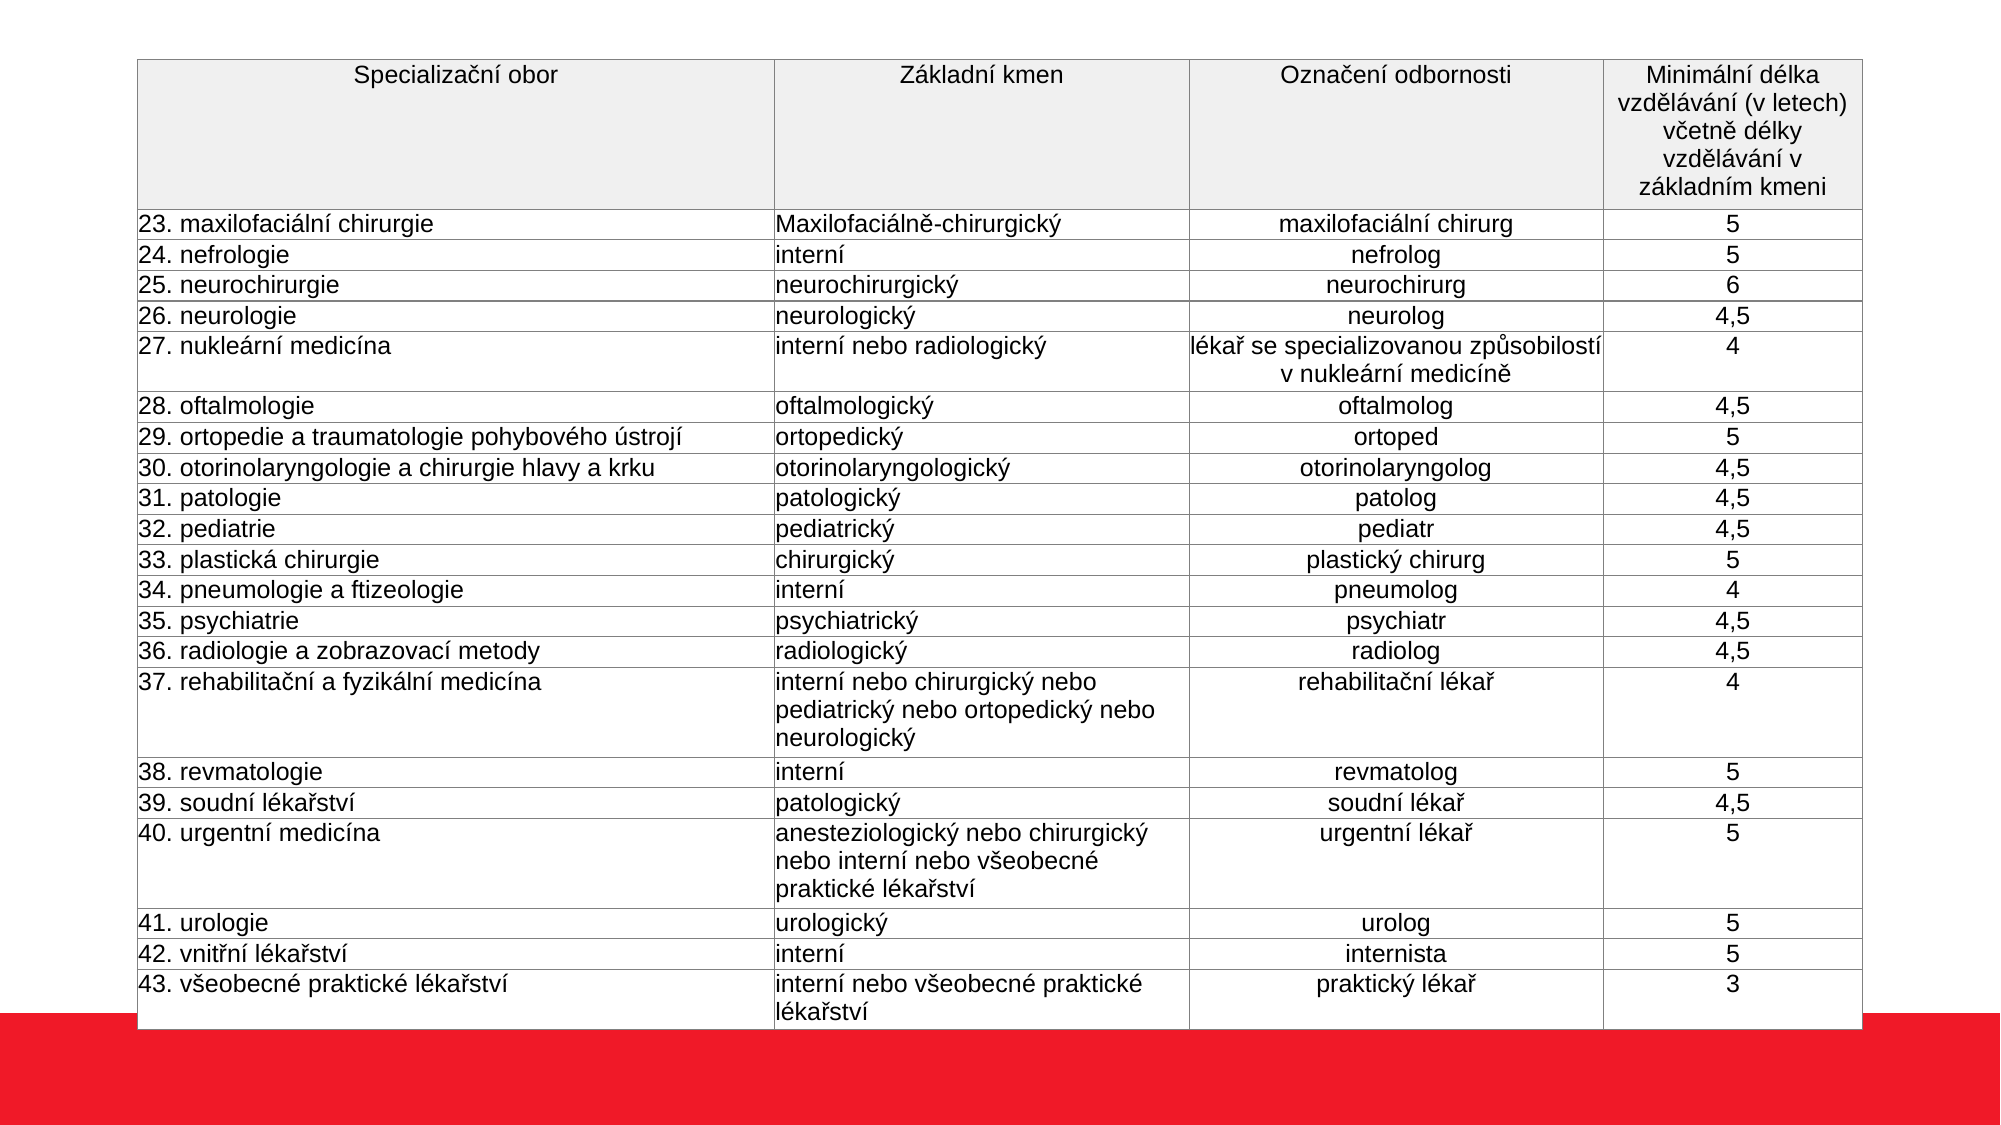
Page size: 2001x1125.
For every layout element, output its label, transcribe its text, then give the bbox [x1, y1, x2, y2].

table_cell 4 [1604, 332, 1862, 391]
table_cell chirurgický [775, 545, 1189, 575]
table_cell 4 [1604, 668, 1862, 757]
table_cell interní [775, 576, 1189, 606]
table_cell anesteziologický nebo chirurgický nebo interní nebo všeobecné praktické lékařství [775, 819, 1189, 908]
table_cell 39. soudní lékařství [138, 788, 774, 818]
table_header Základní kmen [775, 60, 1189, 209]
table_cell neurochirurg [1190, 271, 1603, 300]
table_cell internista [1190, 939, 1603, 969]
table_header Specializační obor [138, 60, 774, 209]
table_cell soudní lékař [1190, 788, 1603, 818]
table_cell 24. nefrologie [138, 240, 774, 270]
table_cell praktický lékař [1190, 970, 1603, 1029]
table_cell interní [775, 939, 1189, 969]
table_cell 4,5 [1604, 788, 1862, 818]
table_cell 37. rehabilitační a fyzikální medicína [138, 668, 774, 757]
table_cell 4,5 [1604, 484, 1862, 514]
table_cell oftalmolog [1190, 392, 1603, 422]
table_header Označení odbornosti [1190, 60, 1603, 209]
table_cell rehabilitační lékař [1190, 668, 1603, 757]
table_cell 28. oftalmologie [138, 392, 774, 422]
table_cell 36. radiologie a zobrazovací metody [138, 637, 774, 667]
table_cell 4,5 [1604, 392, 1862, 422]
table_cell 26. neurologie [138, 302, 774, 331]
table_cell interní nebo všeobecné praktické lékařství [775, 970, 1189, 1029]
table_cell 4,5 [1604, 302, 1862, 331]
table_cell 38. revmatologie [138, 758, 774, 787]
table_cell 27. nukleární medicína [138, 332, 774, 391]
table_cell pediatr [1190, 515, 1603, 544]
table_cell 5 [1604, 423, 1862, 453]
table_cell interní nebo radiologický [775, 332, 1189, 391]
table_cell ortoped [1190, 423, 1603, 453]
table_cell 6 [1604, 271, 1862, 300]
table_cell otorinolaryngolog [1190, 454, 1603, 483]
table_cell psychiatr [1190, 607, 1603, 636]
table_cell urgentní lékař [1190, 819, 1603, 908]
table_cell interní [775, 758, 1189, 787]
table_cell 5 [1604, 240, 1862, 270]
table_cell 33. plastická chirurgie [138, 545, 774, 575]
table_cell patolog [1190, 484, 1603, 514]
table_cell 3 [1604, 970, 1862, 1029]
table_cell pediatrický [775, 515, 1189, 544]
table_cell 4,5 [1604, 454, 1862, 483]
table_cell otorinolaryngologický [775, 454, 1189, 483]
table_cell 42. vnitřní lékařství [138, 939, 774, 969]
table_cell nefrolog [1190, 240, 1603, 270]
table_cell pneumolog [1190, 576, 1603, 606]
table_cell patologický [775, 484, 1189, 514]
table_cell 4,5 [1604, 607, 1862, 636]
table_cell 4,5 [1604, 515, 1862, 544]
table_cell 5 [1604, 758, 1862, 787]
table_cell 4,5 [1604, 637, 1862, 667]
table_cell psychiatrický [775, 607, 1189, 636]
table_cell 29. ortopedie a traumatologie pohybového ústrojí [138, 423, 774, 453]
table_cell 34. pneumologie a ftizeologie [138, 576, 774, 606]
table_cell urolog [1190, 909, 1603, 938]
table_cell radiolog [1190, 637, 1603, 667]
table_cell 5 [1604, 819, 1862, 908]
table_cell interní [775, 240, 1189, 270]
table_cell 25. neurochirurgie [138, 271, 774, 300]
table_cell 35. psychiatrie [138, 607, 774, 636]
table_cell 32. pediatrie [138, 515, 774, 544]
table_cell 5 [1604, 210, 1862, 239]
table_cell plastický chirurg [1190, 545, 1603, 575]
table_header Minimální délka vzdělávání (v letech) včetně délky vzdělávání v základním kmeni [1604, 60, 1862, 209]
table_cell oftalmologický [775, 392, 1189, 422]
table_cell 23. maxilofaciální chirurgie [138, 210, 774, 239]
table_cell 40. urgentní medicína [138, 819, 774, 908]
table_cell 5 [1604, 909, 1862, 938]
table_cell lékař se specializovanou způsobilostí v nukleární medicíně [1190, 332, 1603, 391]
table_cell 4 [1604, 576, 1862, 606]
table_cell 41. urologie [138, 909, 774, 938]
table_cell 5 [1604, 939, 1862, 969]
table_cell patologický [775, 788, 1189, 818]
table_cell neurolog [1190, 302, 1603, 331]
table_cell urologický [775, 909, 1189, 938]
table_cell radiologický [775, 637, 1189, 667]
table_cell ortopedický [775, 423, 1189, 453]
table_cell maxilofaciální chirurg [1190, 210, 1603, 239]
table_cell interní nebo chirurgický nebo pediatrický nebo ortopedický nebo neurologický [775, 668, 1189, 757]
table_cell 5 [1604, 545, 1862, 575]
table_cell neurochirurgický [775, 271, 1189, 300]
table_cell Maxilofaciálně-chirurgický [775, 210, 1189, 239]
table_cell 43. všeobecné praktické lékařství [138, 970, 774, 1029]
table_cell 31. patologie [138, 484, 774, 514]
table_cell 30. otorinolaryngologie a chirurgie hlavy a krku [138, 454, 774, 483]
table_cell revmatolog [1190, 758, 1603, 787]
table_cell neurologický [775, 302, 1189, 331]
